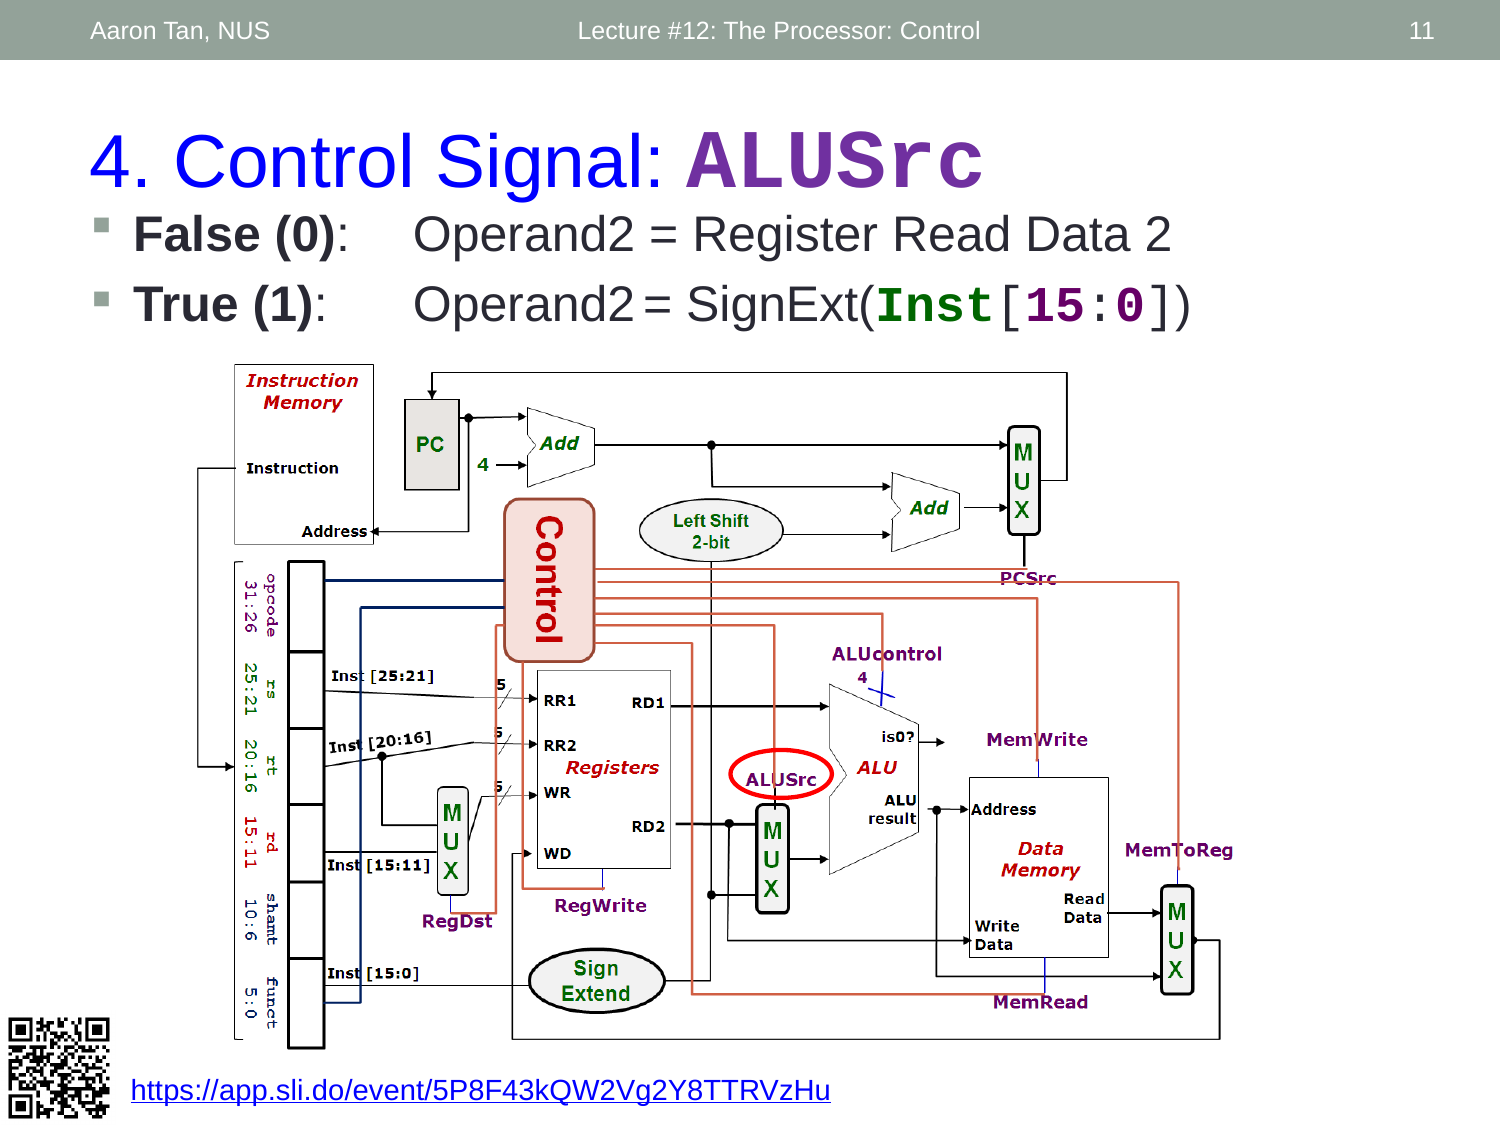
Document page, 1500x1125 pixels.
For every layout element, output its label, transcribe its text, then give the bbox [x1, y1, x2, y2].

text_box False (0): Operand2 = Register Read Data 2 True (1): Operand2 = SignExt(Inst[15:0]) [74, 193, 1287, 382]
picture [187, 362, 1238, 1053]
text_box 4. Control Signal: ALUSrc [74, 96, 1425, 212]
picture [1, 1010, 116, 1125]
slide_number 11 [1308, 3, 1450, 57]
footer Lecture #12: The Processor: Control [562, 3, 1238, 57]
slide_number Aaron Tan, NUS [75, 3, 550, 57]
